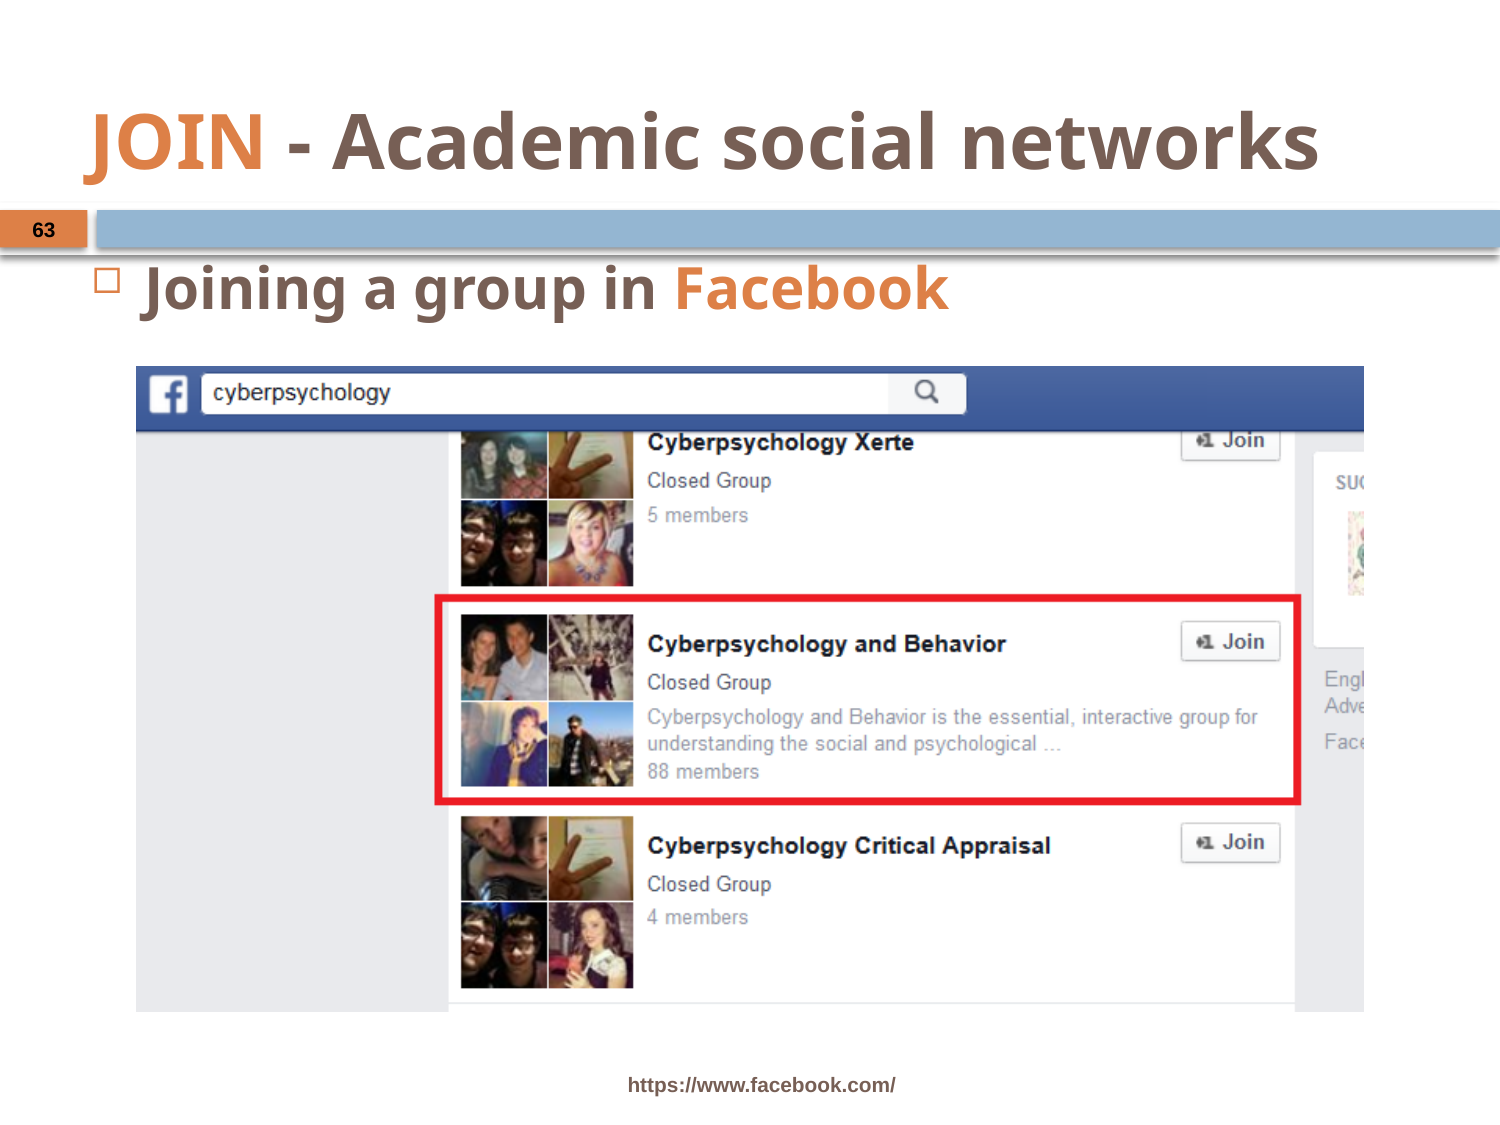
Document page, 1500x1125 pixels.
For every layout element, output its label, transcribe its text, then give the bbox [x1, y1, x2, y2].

text_box https://www.facebook.com/ [76, 1064, 1447, 1106]
list Joining a group in Facebook [76, 243, 1456, 988]
picture [136, 365, 1364, 1012]
slide_number 63 [0, 208, 88, 249]
title JOIN - Academic social networks [75, 45, 1425, 233]
